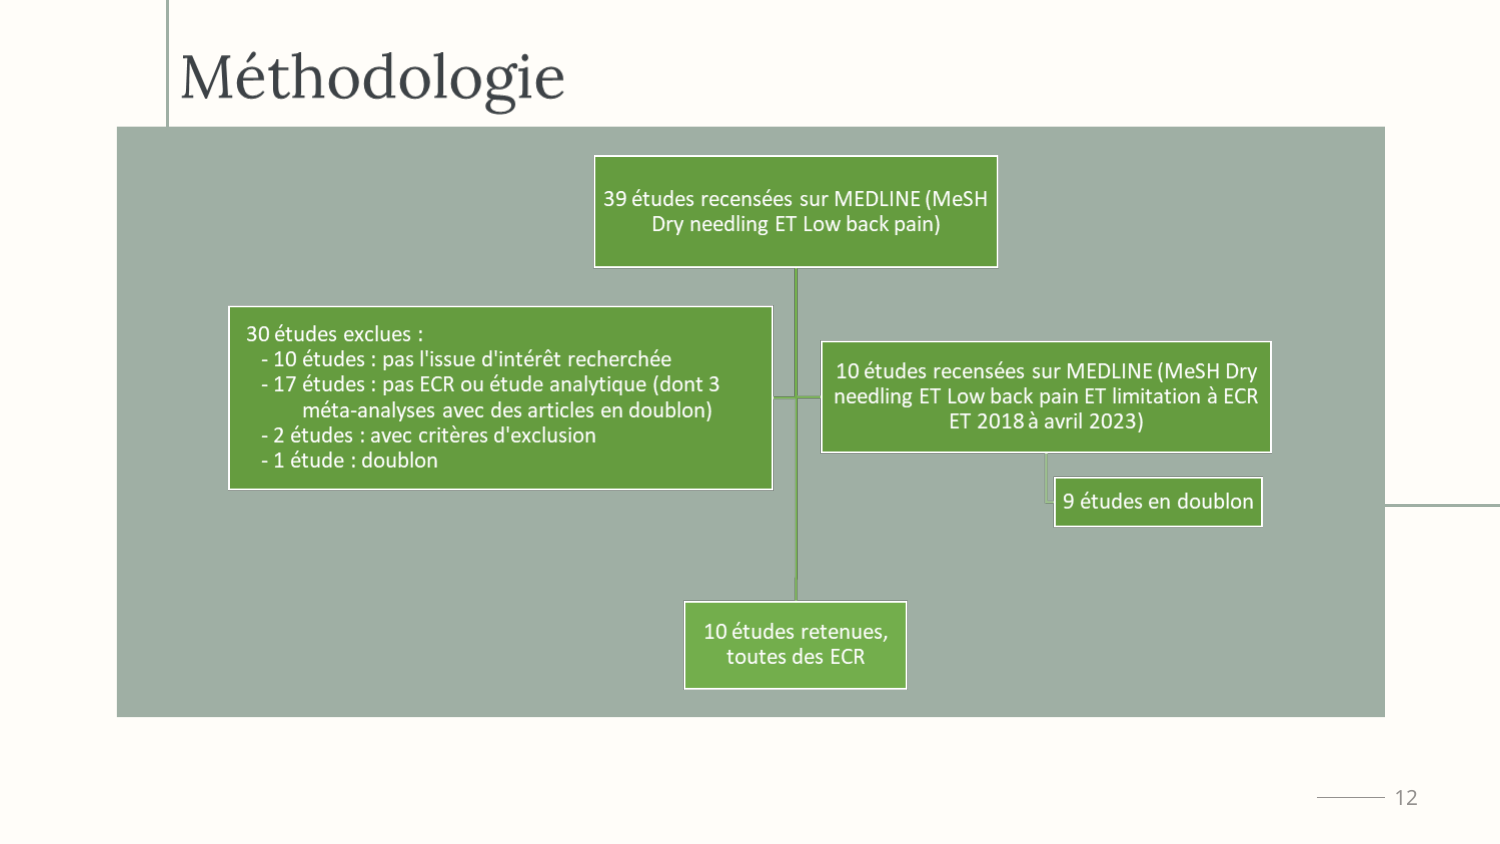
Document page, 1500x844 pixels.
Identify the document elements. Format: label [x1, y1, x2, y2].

picture [143, 22, 1429, 755]
